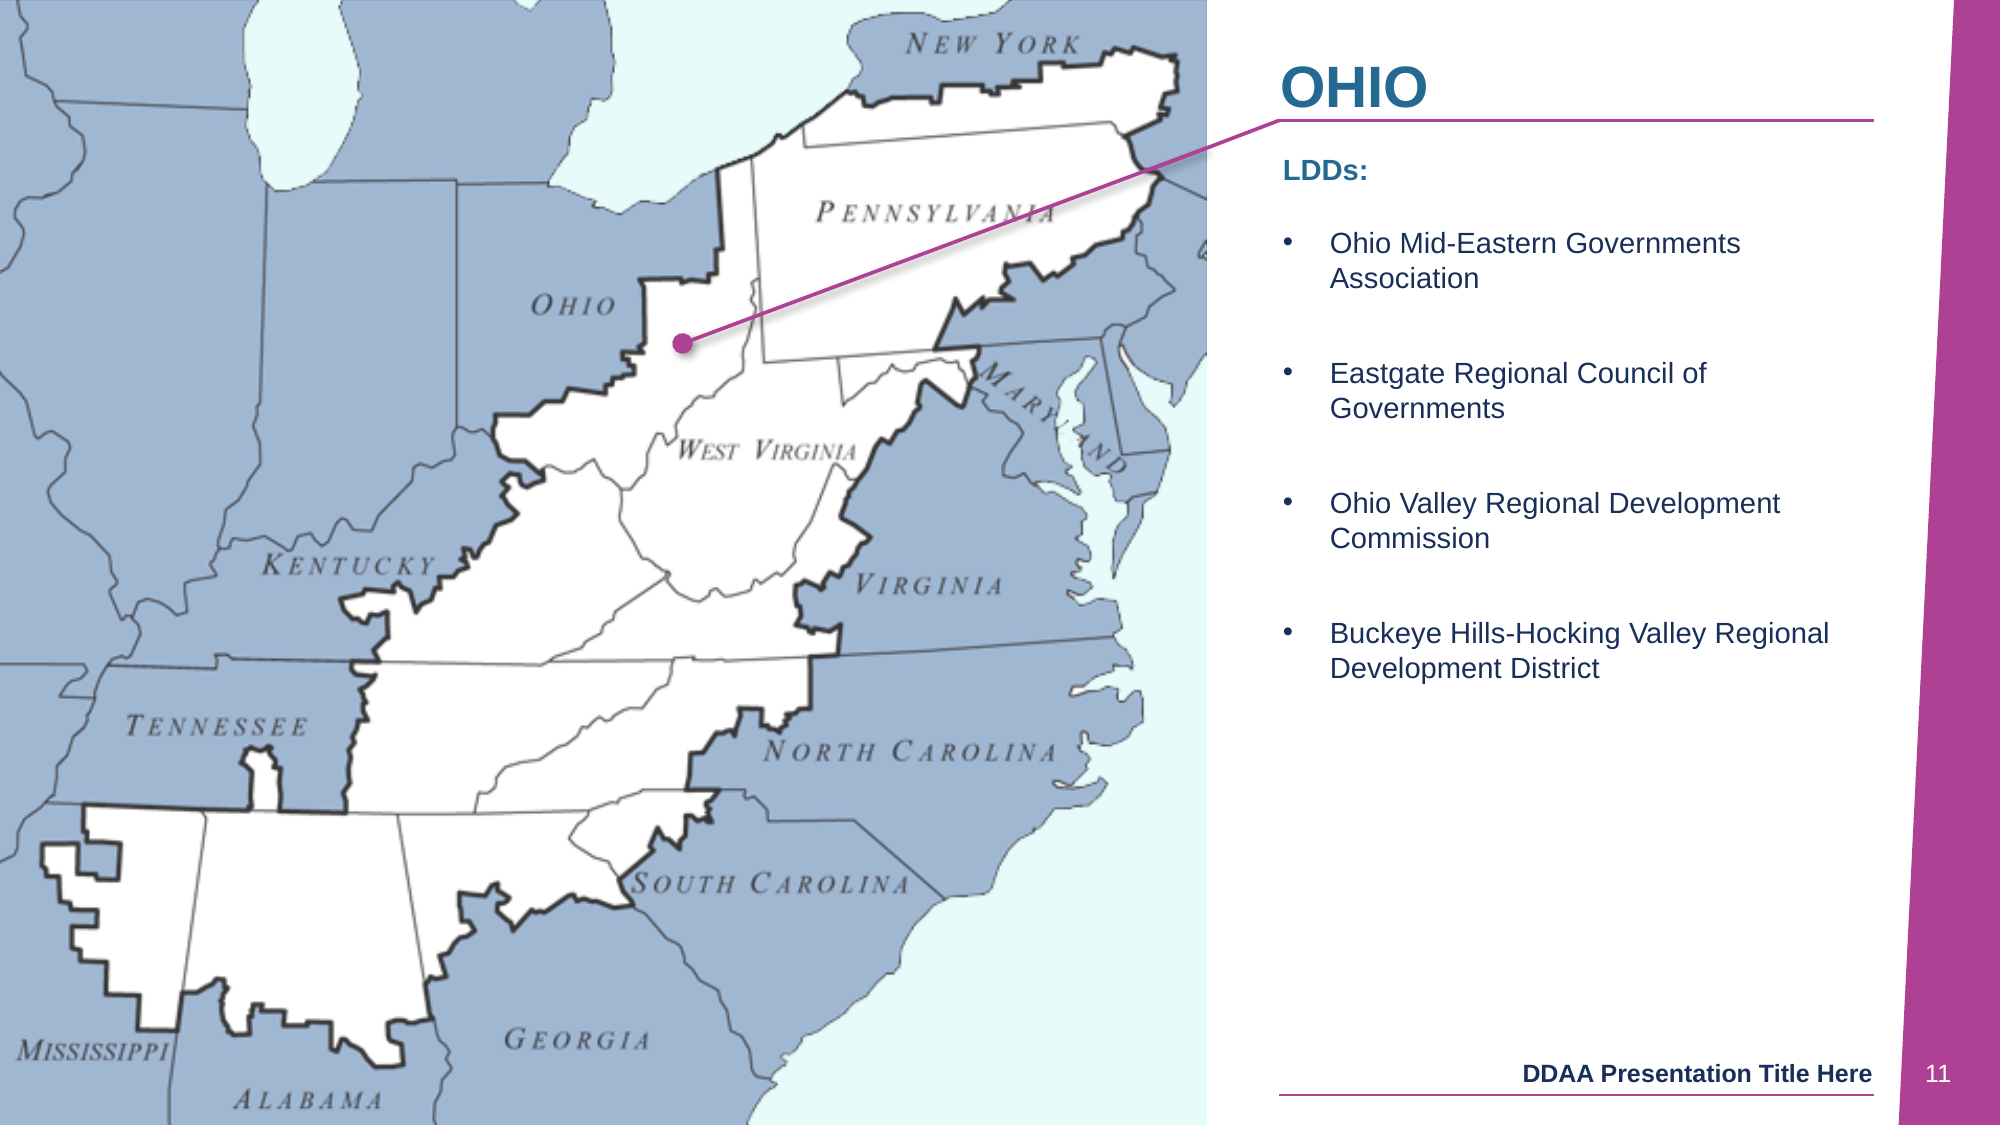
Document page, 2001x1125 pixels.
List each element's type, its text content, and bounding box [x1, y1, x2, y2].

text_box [682, 148, 1207, 344]
slide_number 11 [1516, 1042, 1898, 1103]
text_box DDAA Presentation Title Here [1483, 1050, 1888, 1095]
title OHIO [1265, 41, 1898, 144]
text_box LDDs: Ohio Mid-Eastern Governments Association Eastgate Regional Council of Governments Ohio Valley Regional Development Commission Buckeye Hills-Hocking Valley Regional Development District [1267, 144, 1898, 692]
picture [0, 0, 1207, 1125]
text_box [1148, 120, 1280, 171]
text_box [1898, 0, 2000, 1125]
